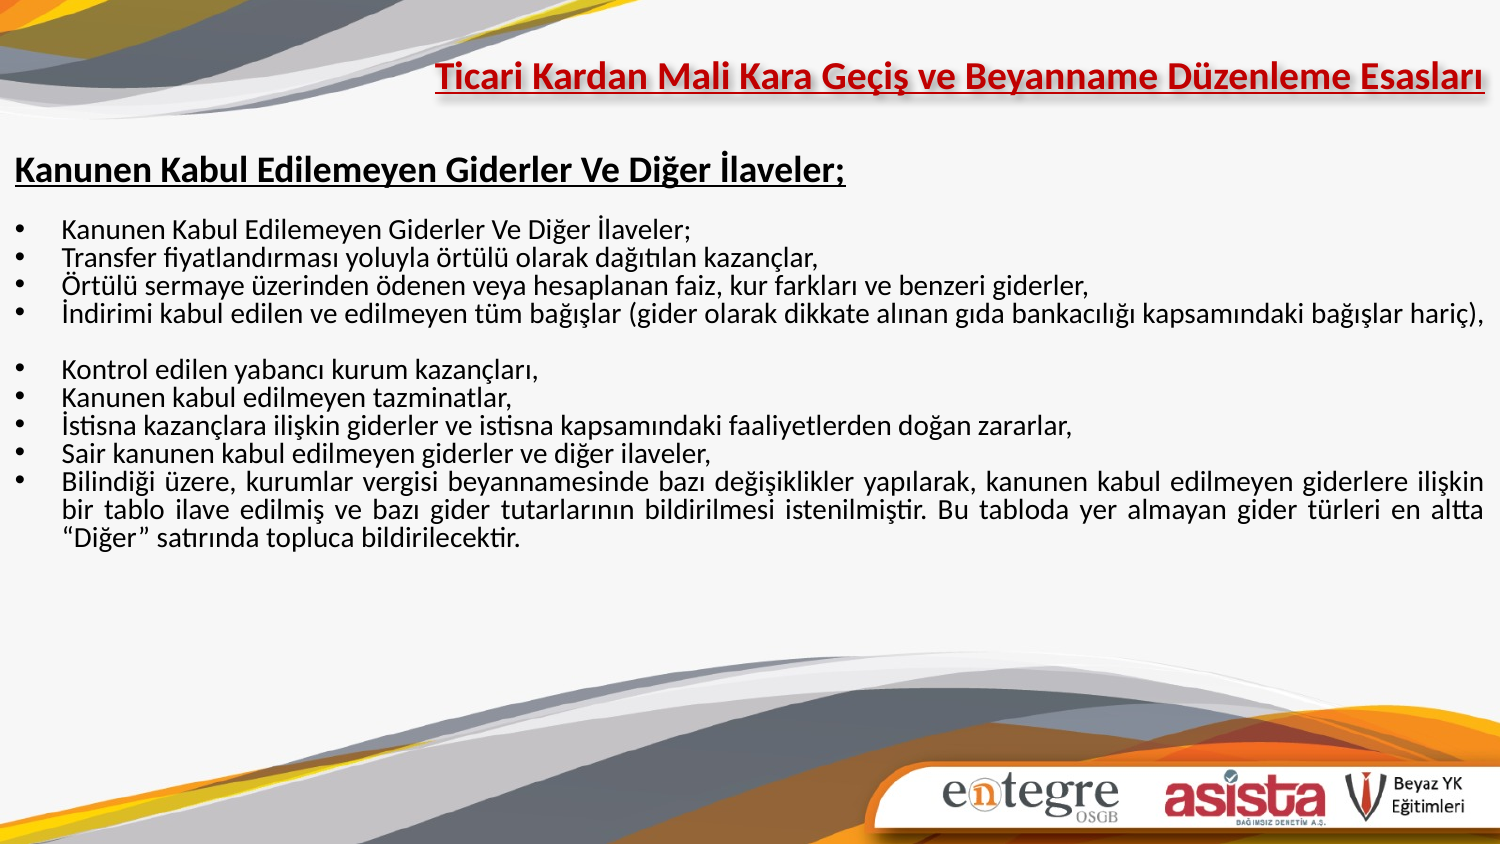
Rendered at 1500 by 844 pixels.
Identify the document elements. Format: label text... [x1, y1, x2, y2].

text_box Ticari Kardan Mali Kara Geçiş ve Beyanname Düzenleme Esasları [374, 27, 1500, 120]
picture [0, 561, 1500, 844]
text_box Kanunen Kabul Edilemeyen Giderler Ve Diğer İlaveler; Kanunen Kabul Edilemeyen Giderler Ve Diğer İlaveler; Transfer fiyatlandırması yoluyla örtülü olarak dağıtılan kazançlar, Örtülü sermaye üzerinden ödenen veya hesaplanan faiz, kur farkları ve benzeri giderler, İndirimi kabul edilen ve edilmeyen tüm bağışlar (gider olarak dikkate alınan gıda bankacılığı kapsamındaki bağışlar hariç), Kontrol edilen yabancı kurum kazançları, Kanunen kabul edilmeyen tazminatlar, İstisna kazançlara ilişkin giderler ve istisna kapsamındaki faaliyetlerden doğan zararlar, Sair kanunen kabul edilmeyen giderler ve diğer ilaveler, Bilindiği üzere, kurumlar vergisi beyannamesinde bazı değişiklikler yapılarak, kanunen kabul edilmeyen giderlere ilişkin bir tablo ilave edilmiş ve bazı gider tutarlarının bildirilmesi istenilmiştir. Bu tabloda yer almayan gider türleri en altta “Diğer” satırında topluca bildirilecektir. [0, 146, 1500, 561]
picture [0, 0, 1500, 146]
